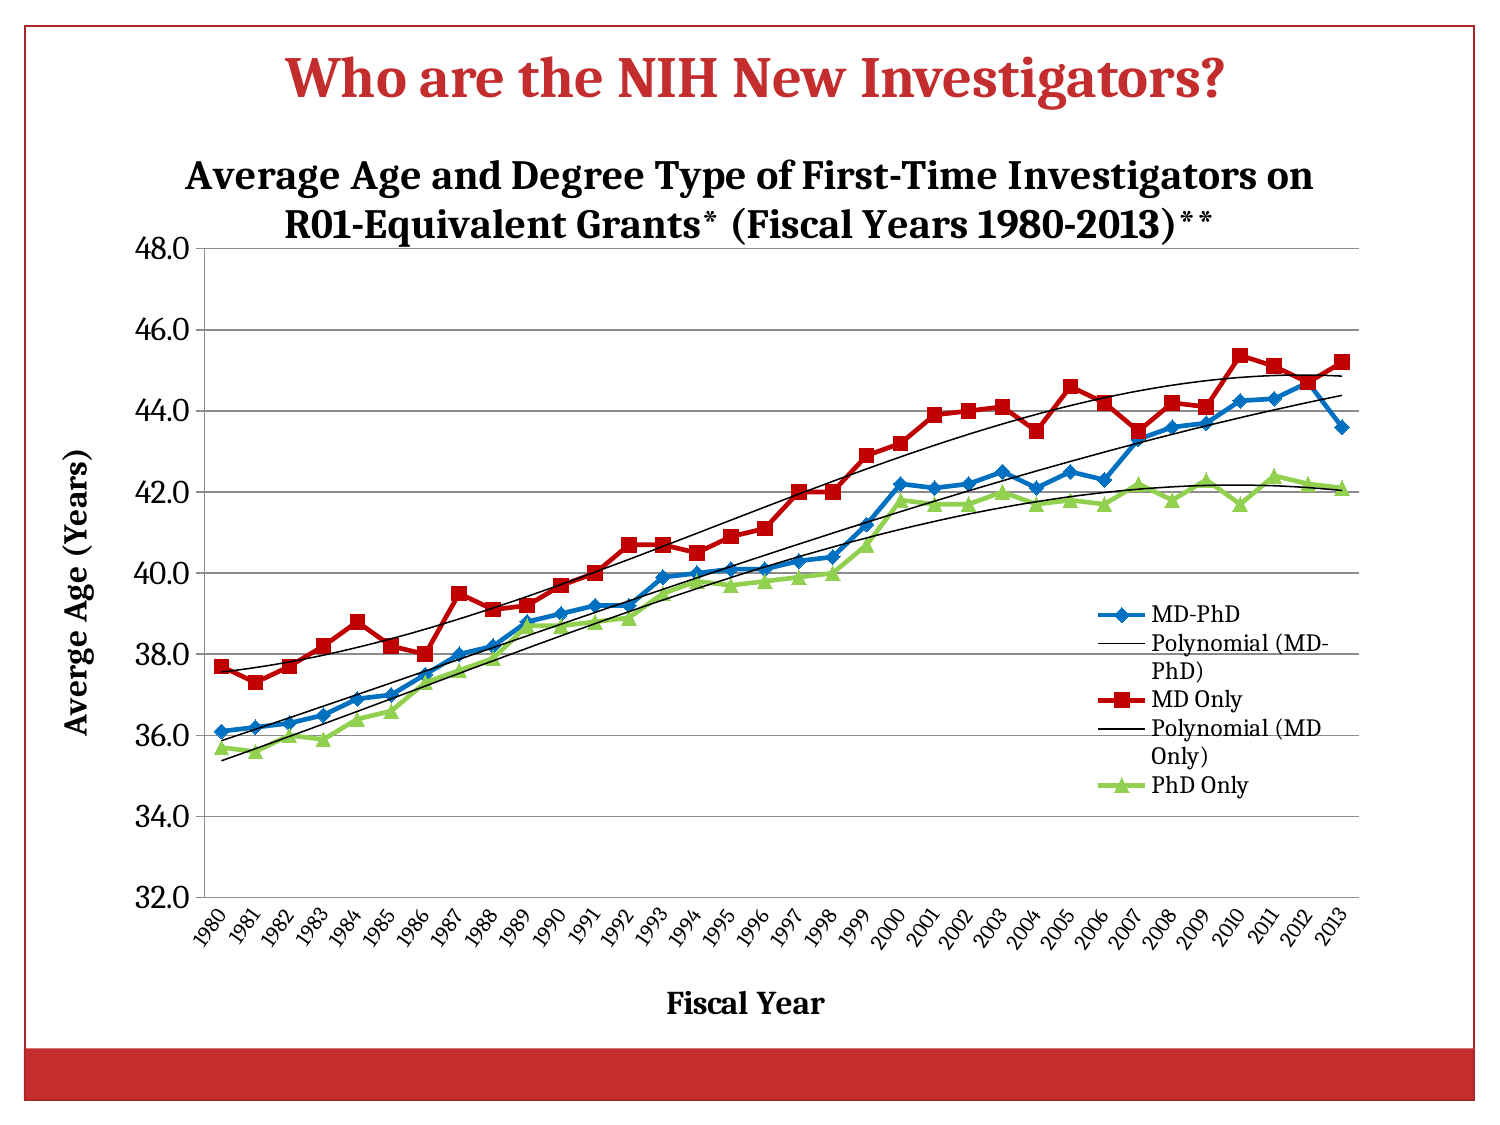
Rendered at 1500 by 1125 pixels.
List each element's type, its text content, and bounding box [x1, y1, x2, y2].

text_box Who are the NIH New Investigators? [224, 32, 1288, 110]
chart [24, 112, 1476, 1091]
